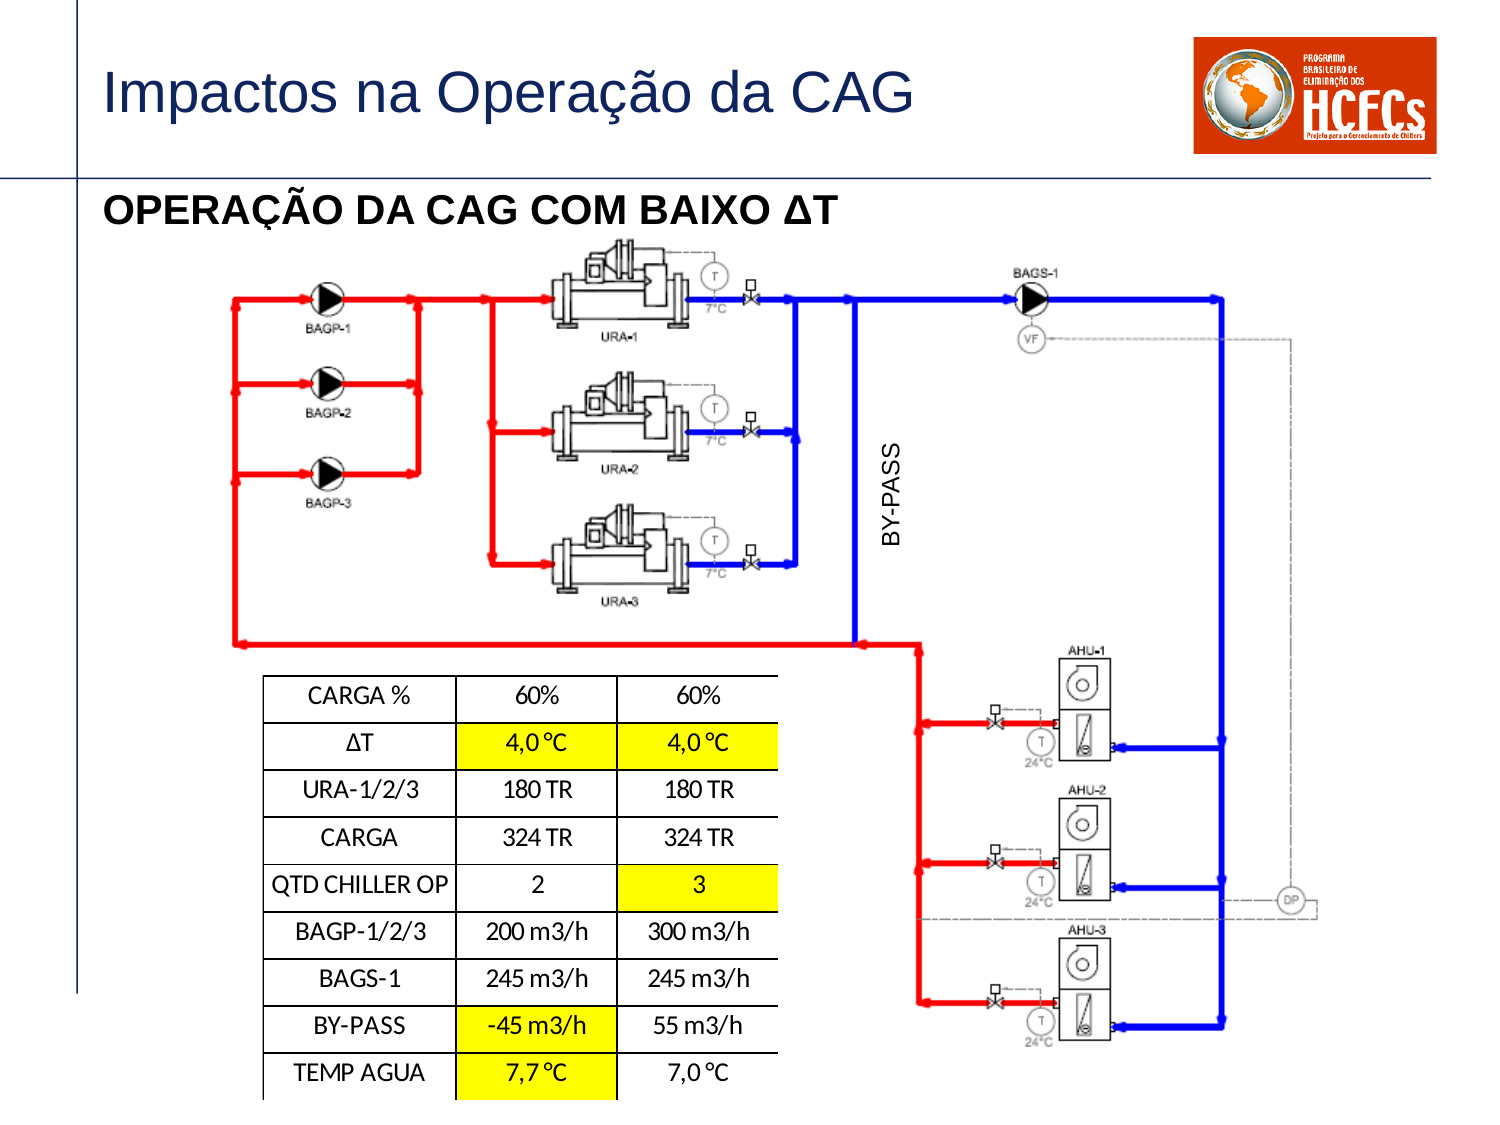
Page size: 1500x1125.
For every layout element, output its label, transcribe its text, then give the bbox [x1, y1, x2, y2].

title Impactos na Operação da CAG [87, 50, 1174, 132]
text_box OPERAÇÃO DA CAG COM BAIXO ΔT [87, 174, 1488, 869]
picture [1193, 37, 1437, 154]
picture [212, 230, 1347, 1102]
